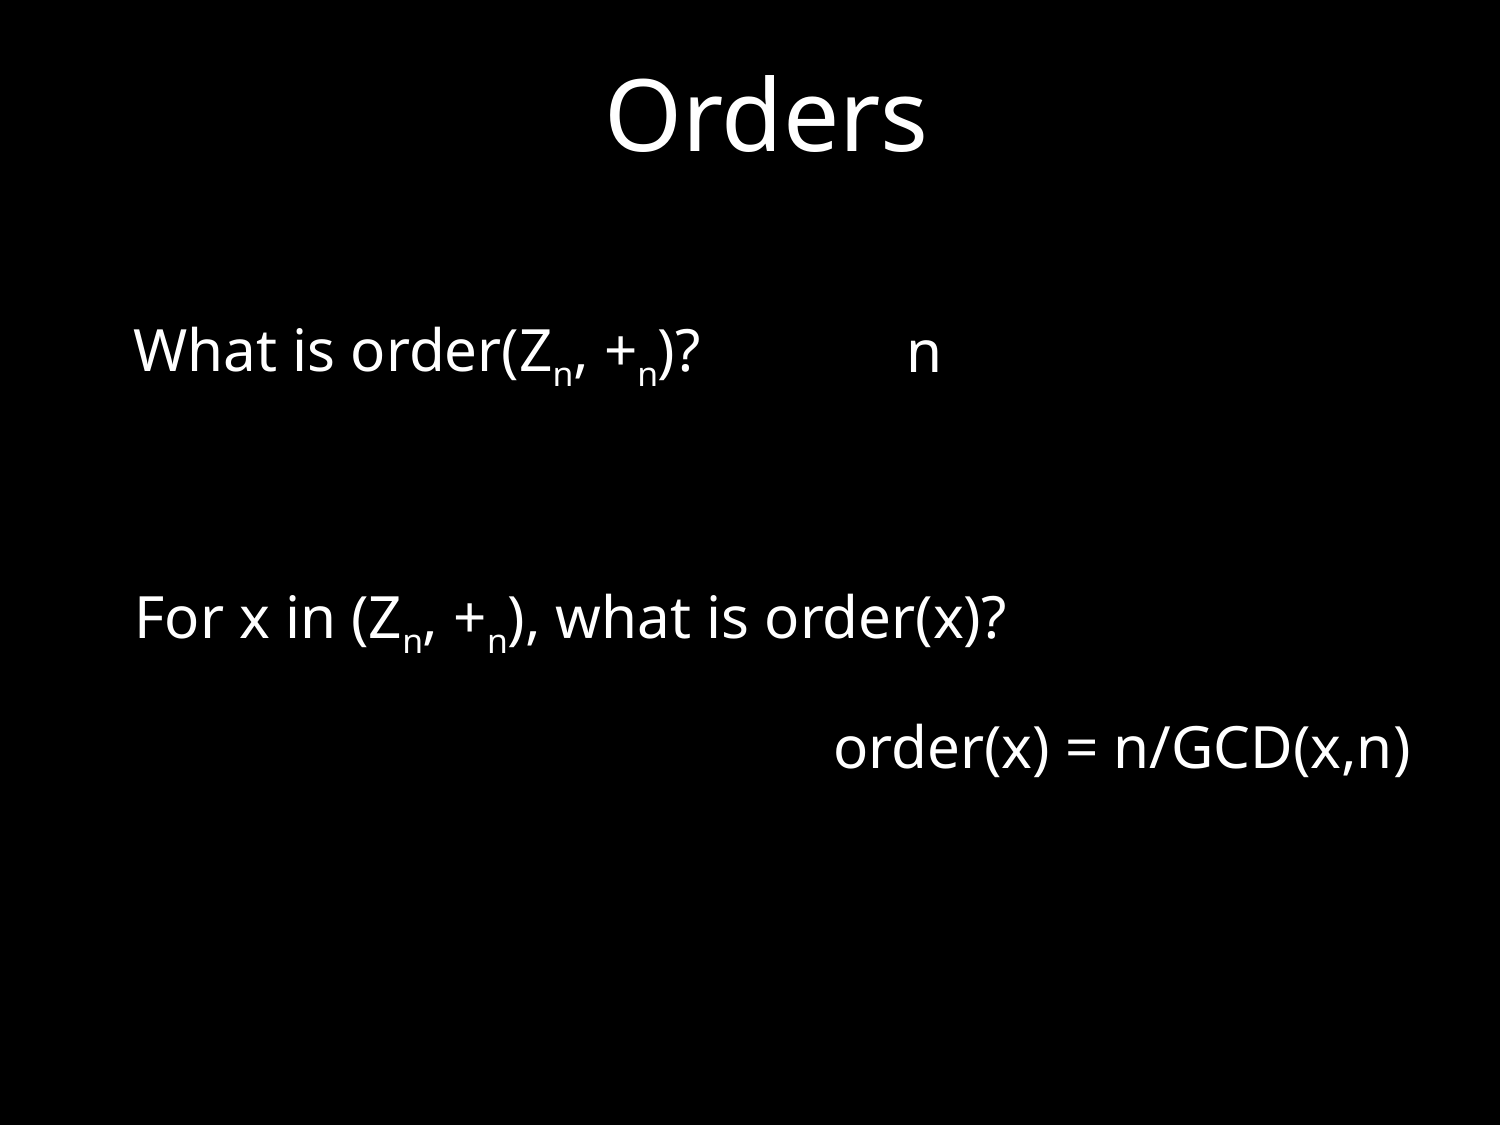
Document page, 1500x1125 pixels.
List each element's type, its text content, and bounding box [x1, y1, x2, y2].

text_box What is order(Zn, +n)? [118, 305, 1330, 401]
text_box order(x) = n/GCD(x,n) [818, 702, 1426, 788]
text_box For x in (Zn, +n), what is order(x)? [119, 573, 1331, 668]
text_box n [891, 306, 981, 392]
text_box Orders [589, 43, 944, 179]
